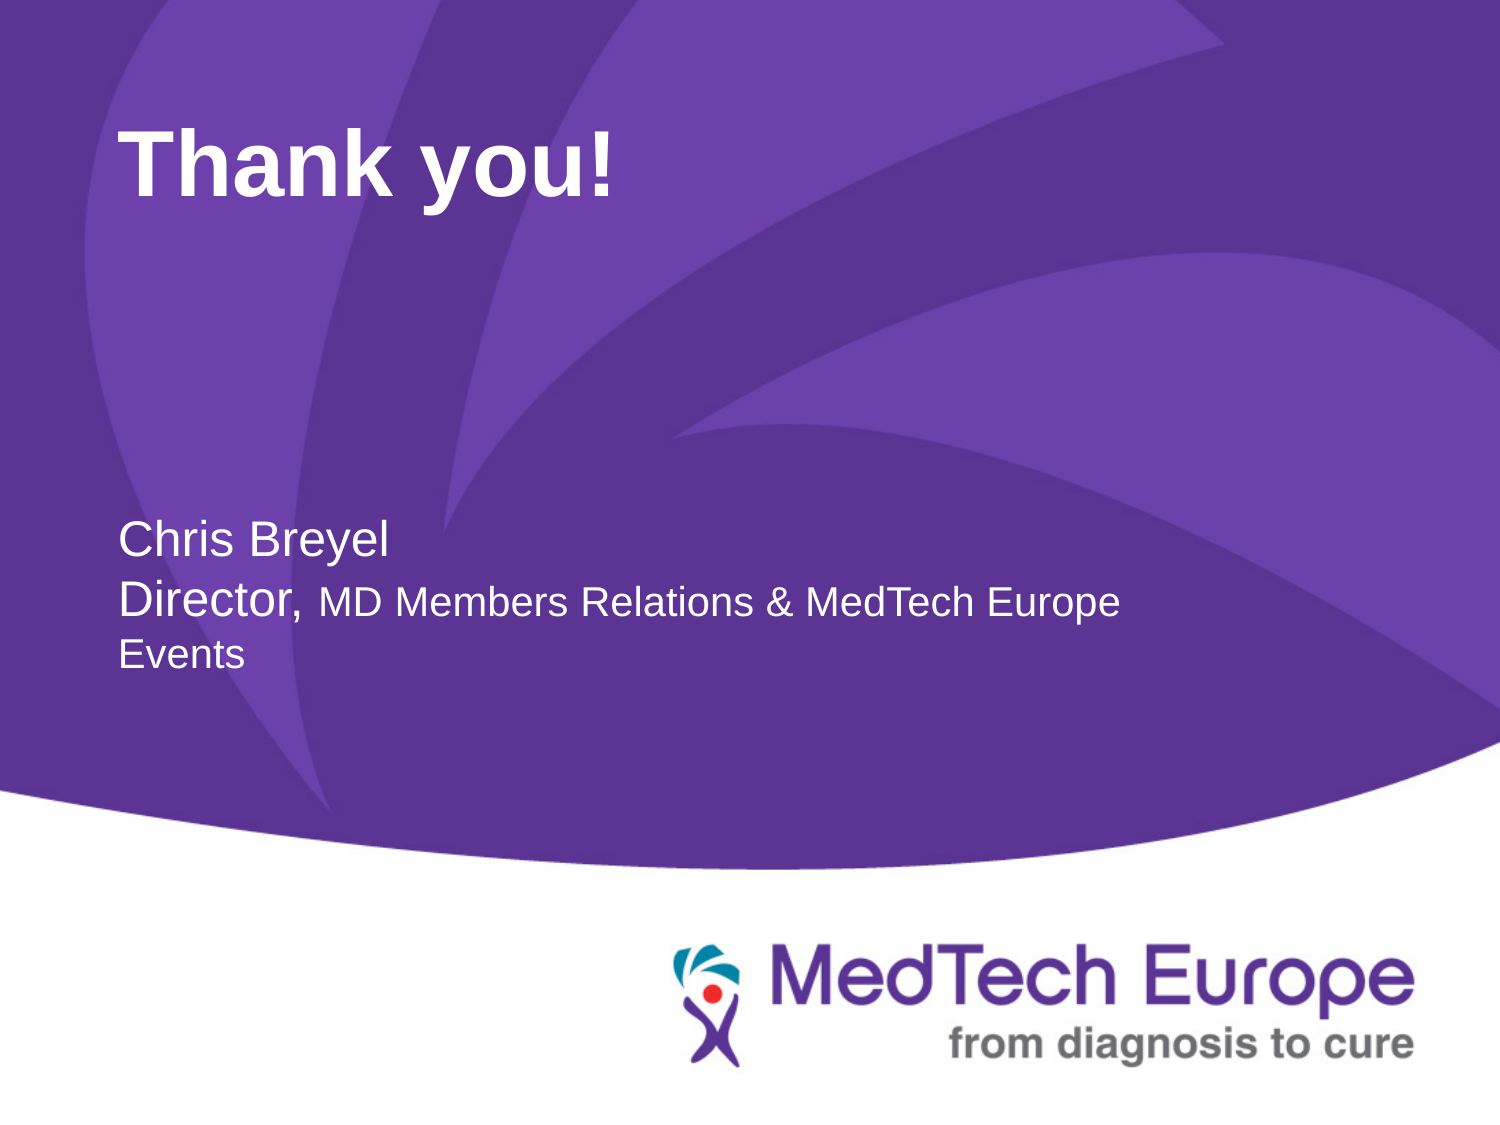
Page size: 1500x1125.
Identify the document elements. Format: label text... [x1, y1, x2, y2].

subtitle Chris Breyel Director, MD Members Relations & MedTech Europe Events [103, 439, 1229, 736]
title Thank you! [103, 107, 1413, 500]
picture [0, 0, 1500, 1125]
